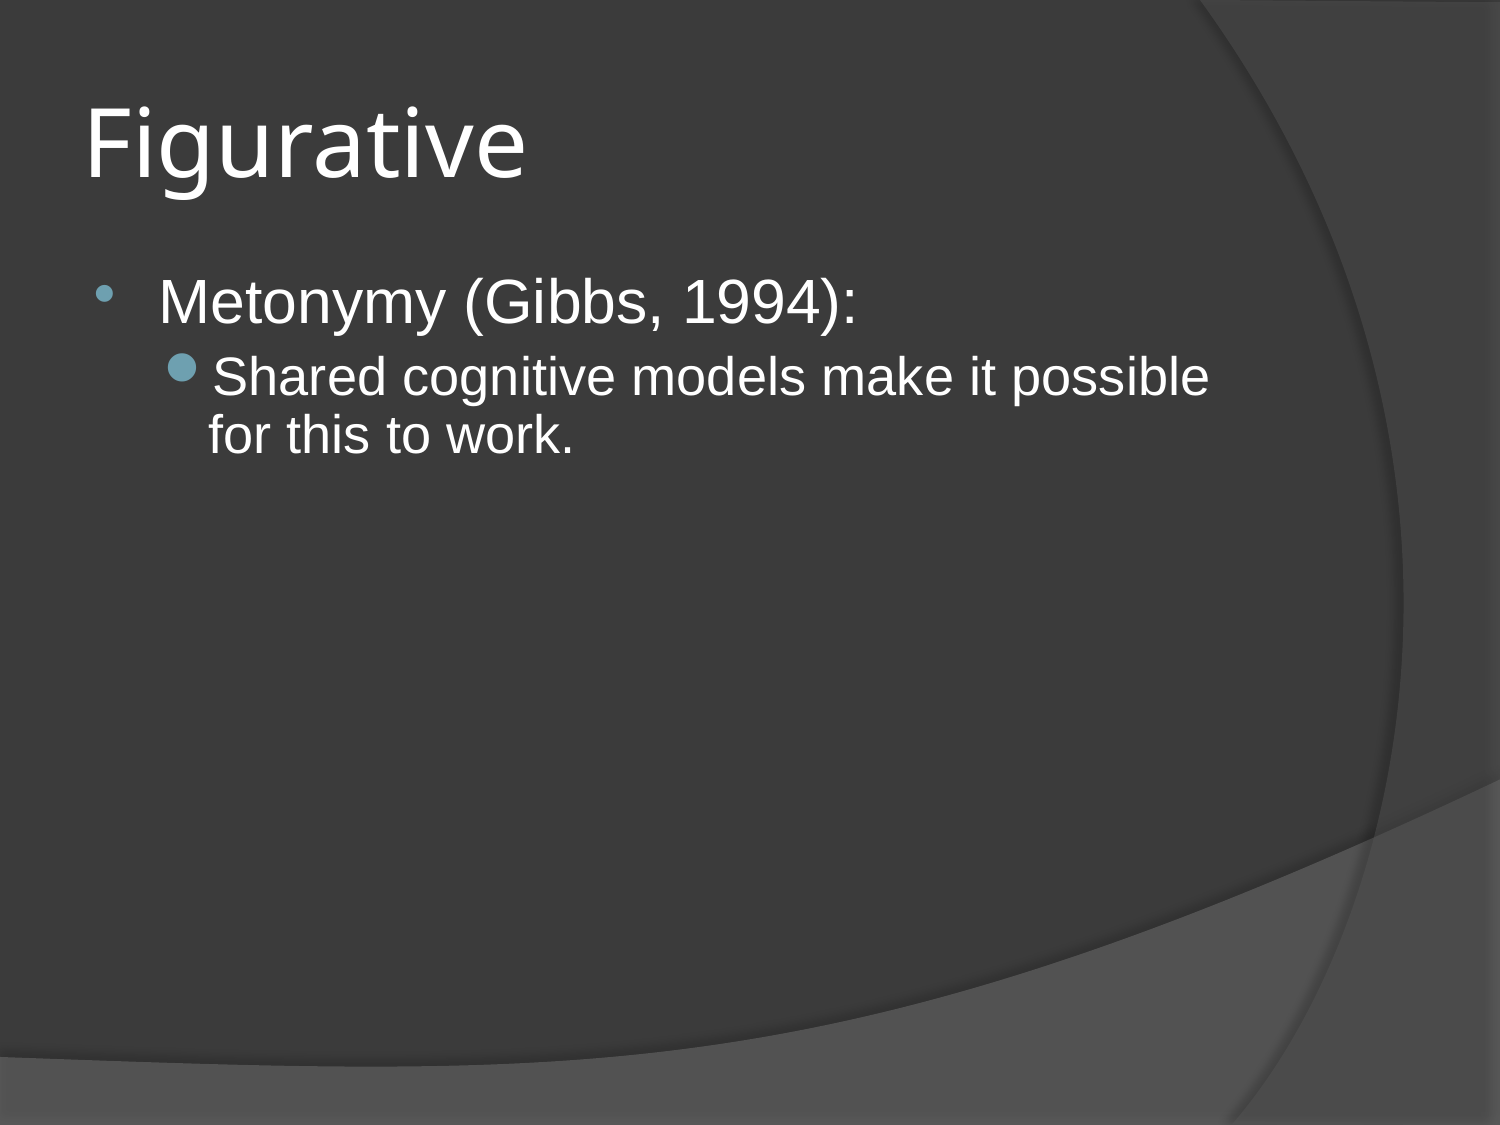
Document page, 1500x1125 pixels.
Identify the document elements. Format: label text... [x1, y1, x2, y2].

title Figurative [75, 45, 1300, 233]
list Metonymy (Gibbs, 1994): Shared cognitive models make it possible for this to work. [75, 262, 1300, 1005]
